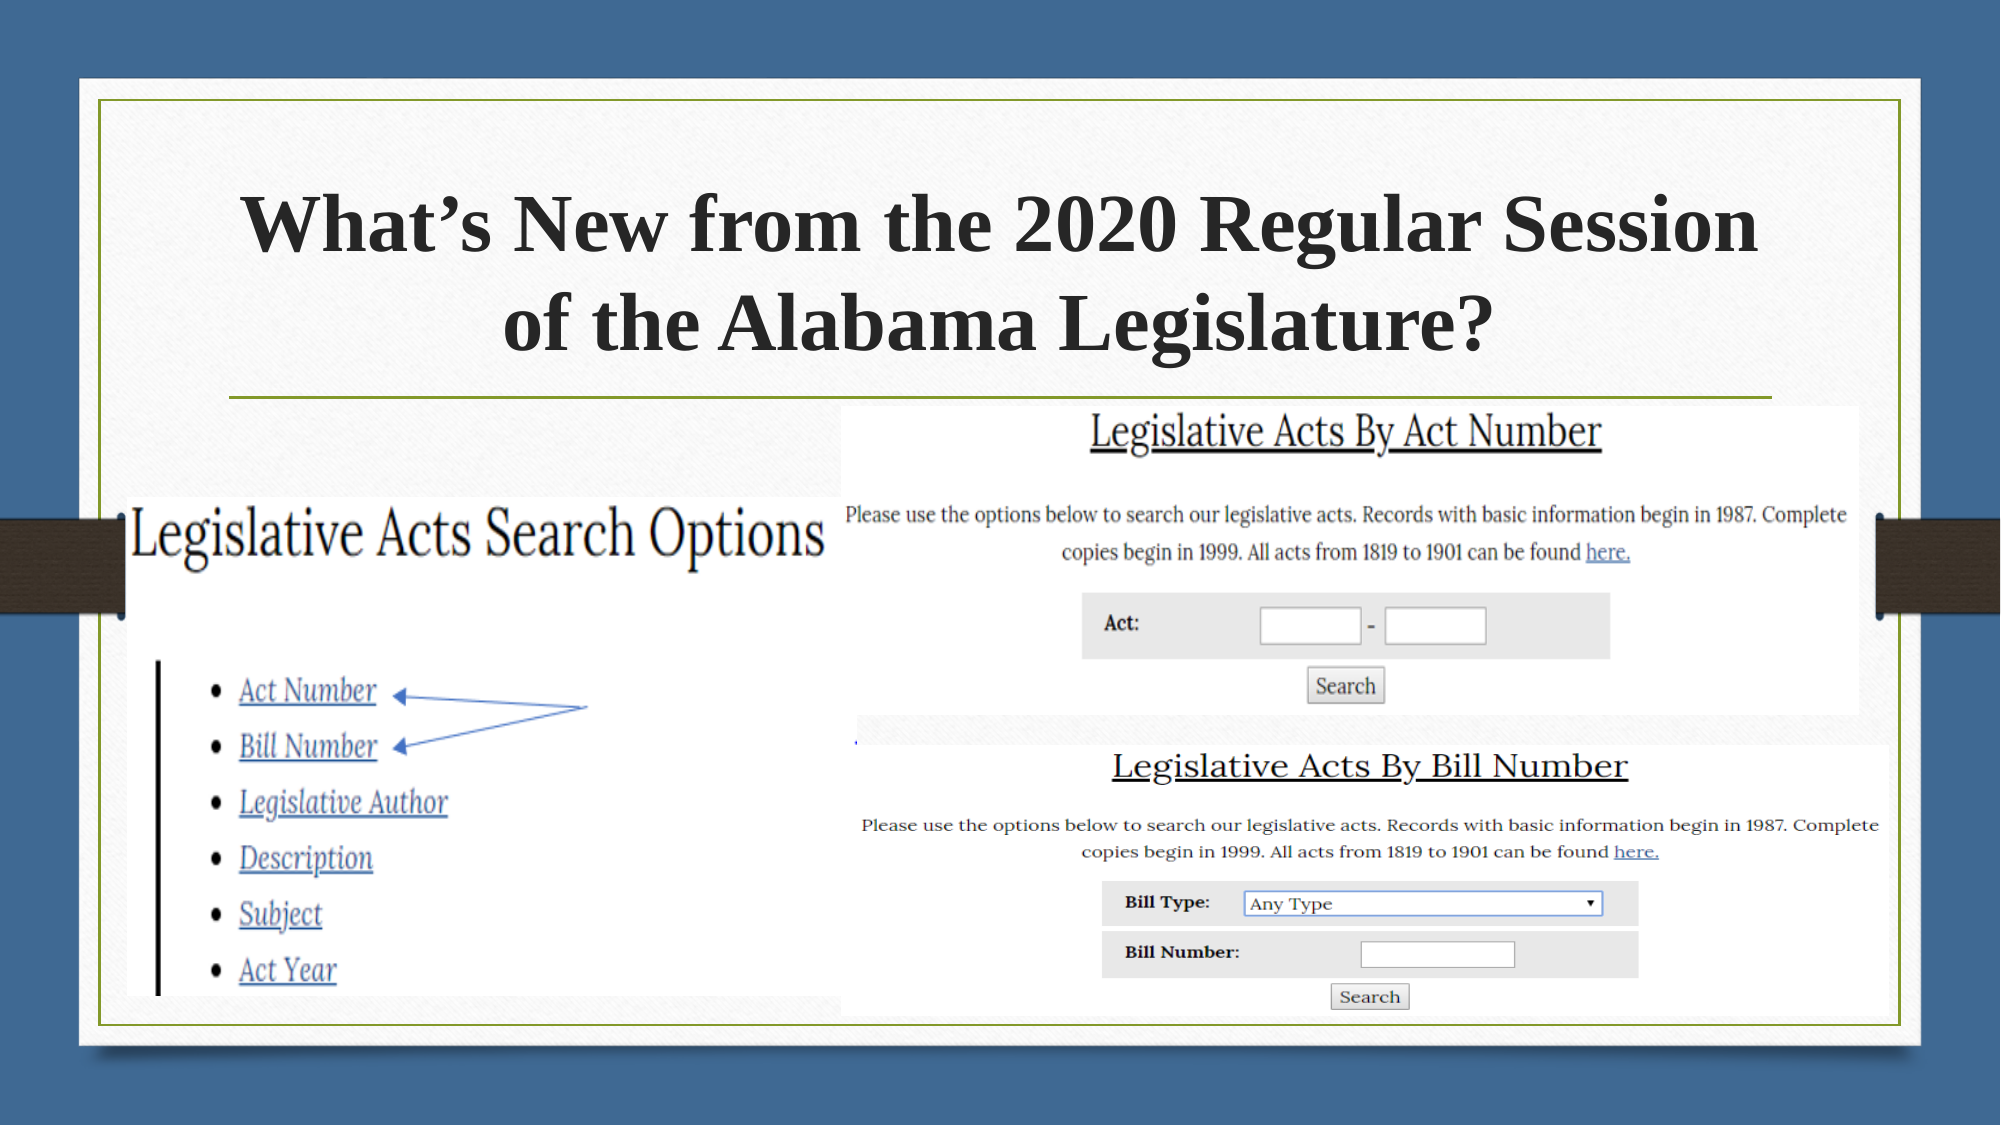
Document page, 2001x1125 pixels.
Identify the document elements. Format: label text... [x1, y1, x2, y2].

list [127, 497, 858, 996]
title What’s New from the 2020 Regular Session of the Alabama Legislature? [212, 161, 1788, 375]
picture [0, 0, 2001, 1125]
